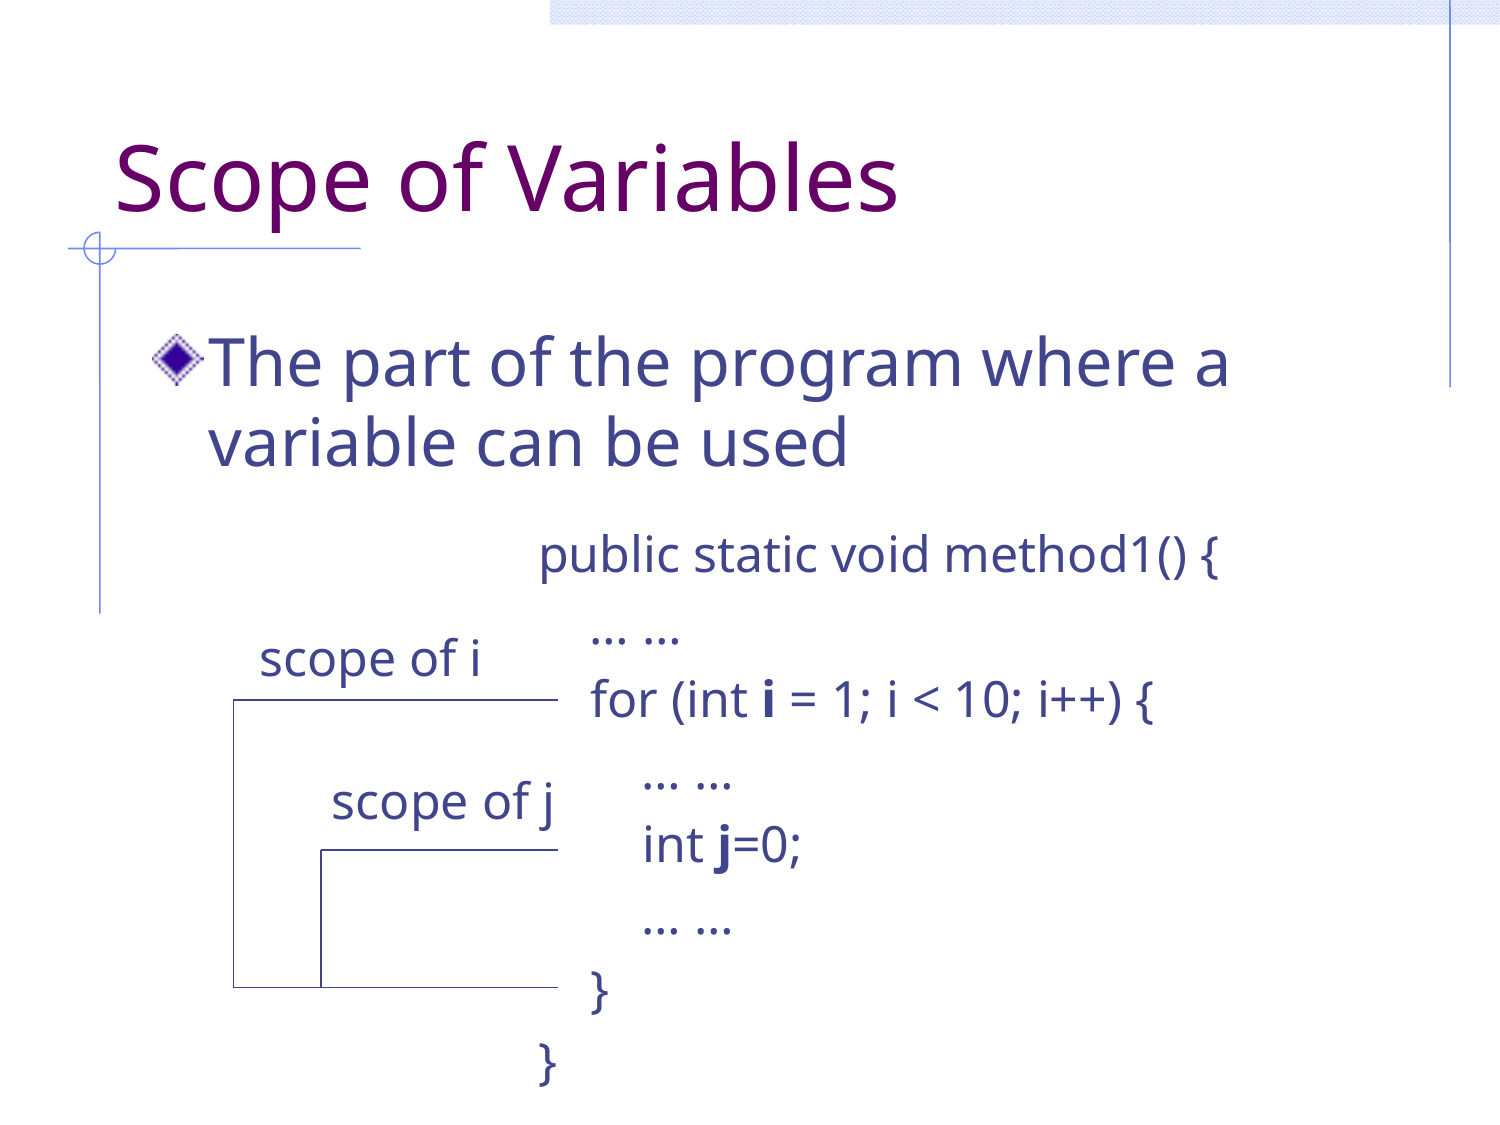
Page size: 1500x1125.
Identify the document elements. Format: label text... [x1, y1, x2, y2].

text_box scope of j [317, 761, 571, 837]
picture [152, 334, 204, 386]
title Scope of Variables [99, 50, 1375, 238]
text_box scope of i [244, 618, 498, 694]
picture [549, 0, 1449, 25]
picture [1451, 0, 1500, 25]
text_box public static void method1() { … … for (int i = 1; i < 10; i++) { … … int j=0; … … } } [523, 514, 1235, 1098]
list The part of the program where a variable can be used [137, 312, 1413, 513]
